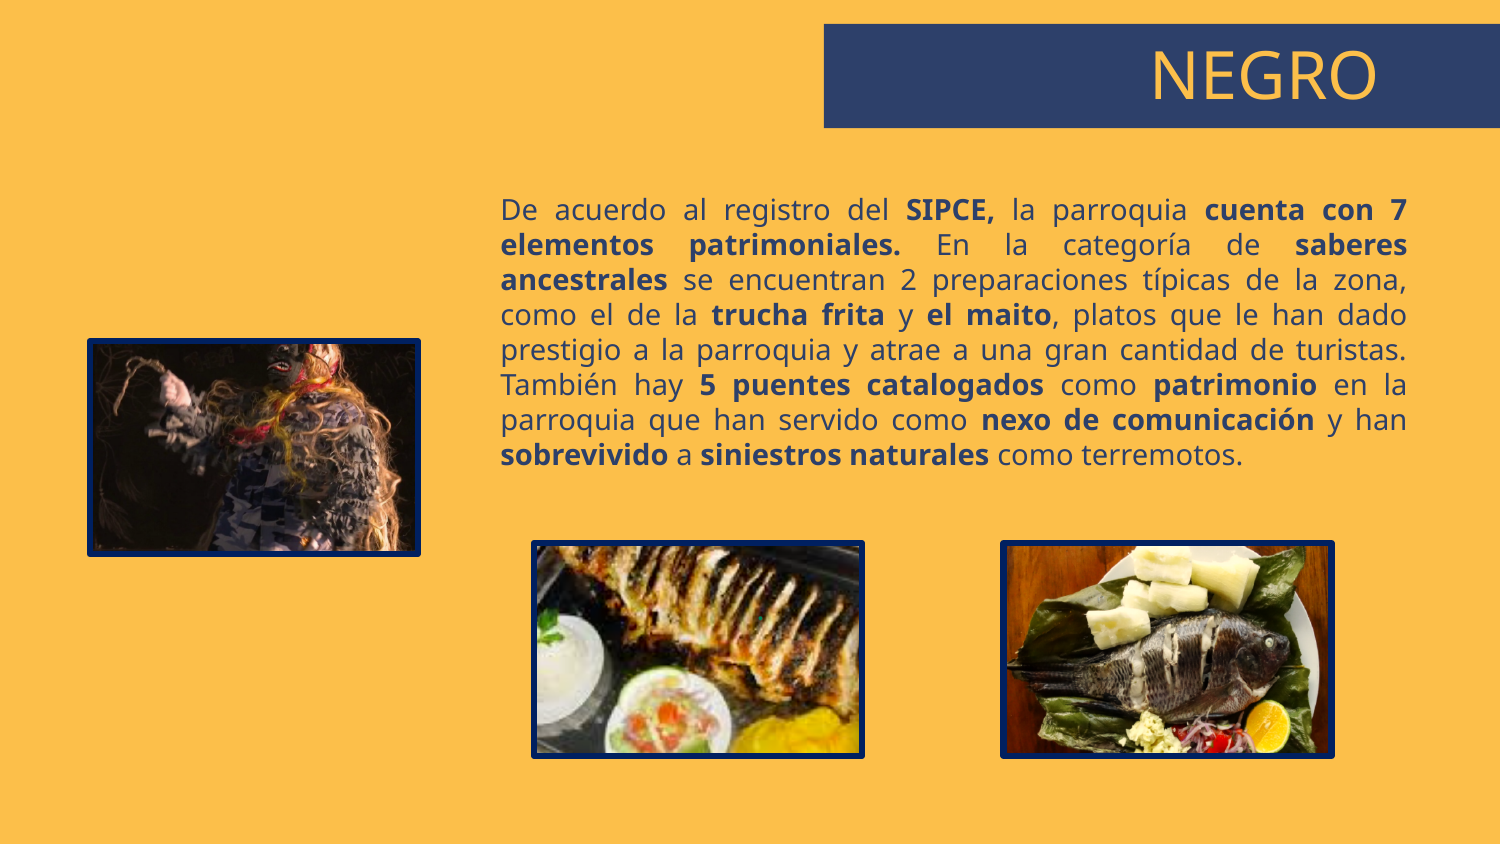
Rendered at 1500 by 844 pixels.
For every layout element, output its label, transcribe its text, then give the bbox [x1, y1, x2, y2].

picture [536, 545, 860, 753]
text_box RIO NEGRO [1134, 34, 1500, 129]
text_box [822, 22, 1500, 130]
text_box De acuerdo al registro del SIPCE, la parroquia cuenta con 7 elementos patrimoniales. En la categoría de saberes ancestrales se encuentran 2 preparaciones típicas de la zona, como el de la trucha frita y el maito, platos que le han dado prestigio a la parroquia y atrae a una gran cantidad de turistas. También hay 5 puentes catalogados como patrimonio en la parroquia que han servido como nexo de comunicación y han sobrevivido a siniestros naturales como terremotos. [485, 183, 1423, 505]
picture [92, 344, 415, 552]
picture [1006, 545, 1329, 753]
